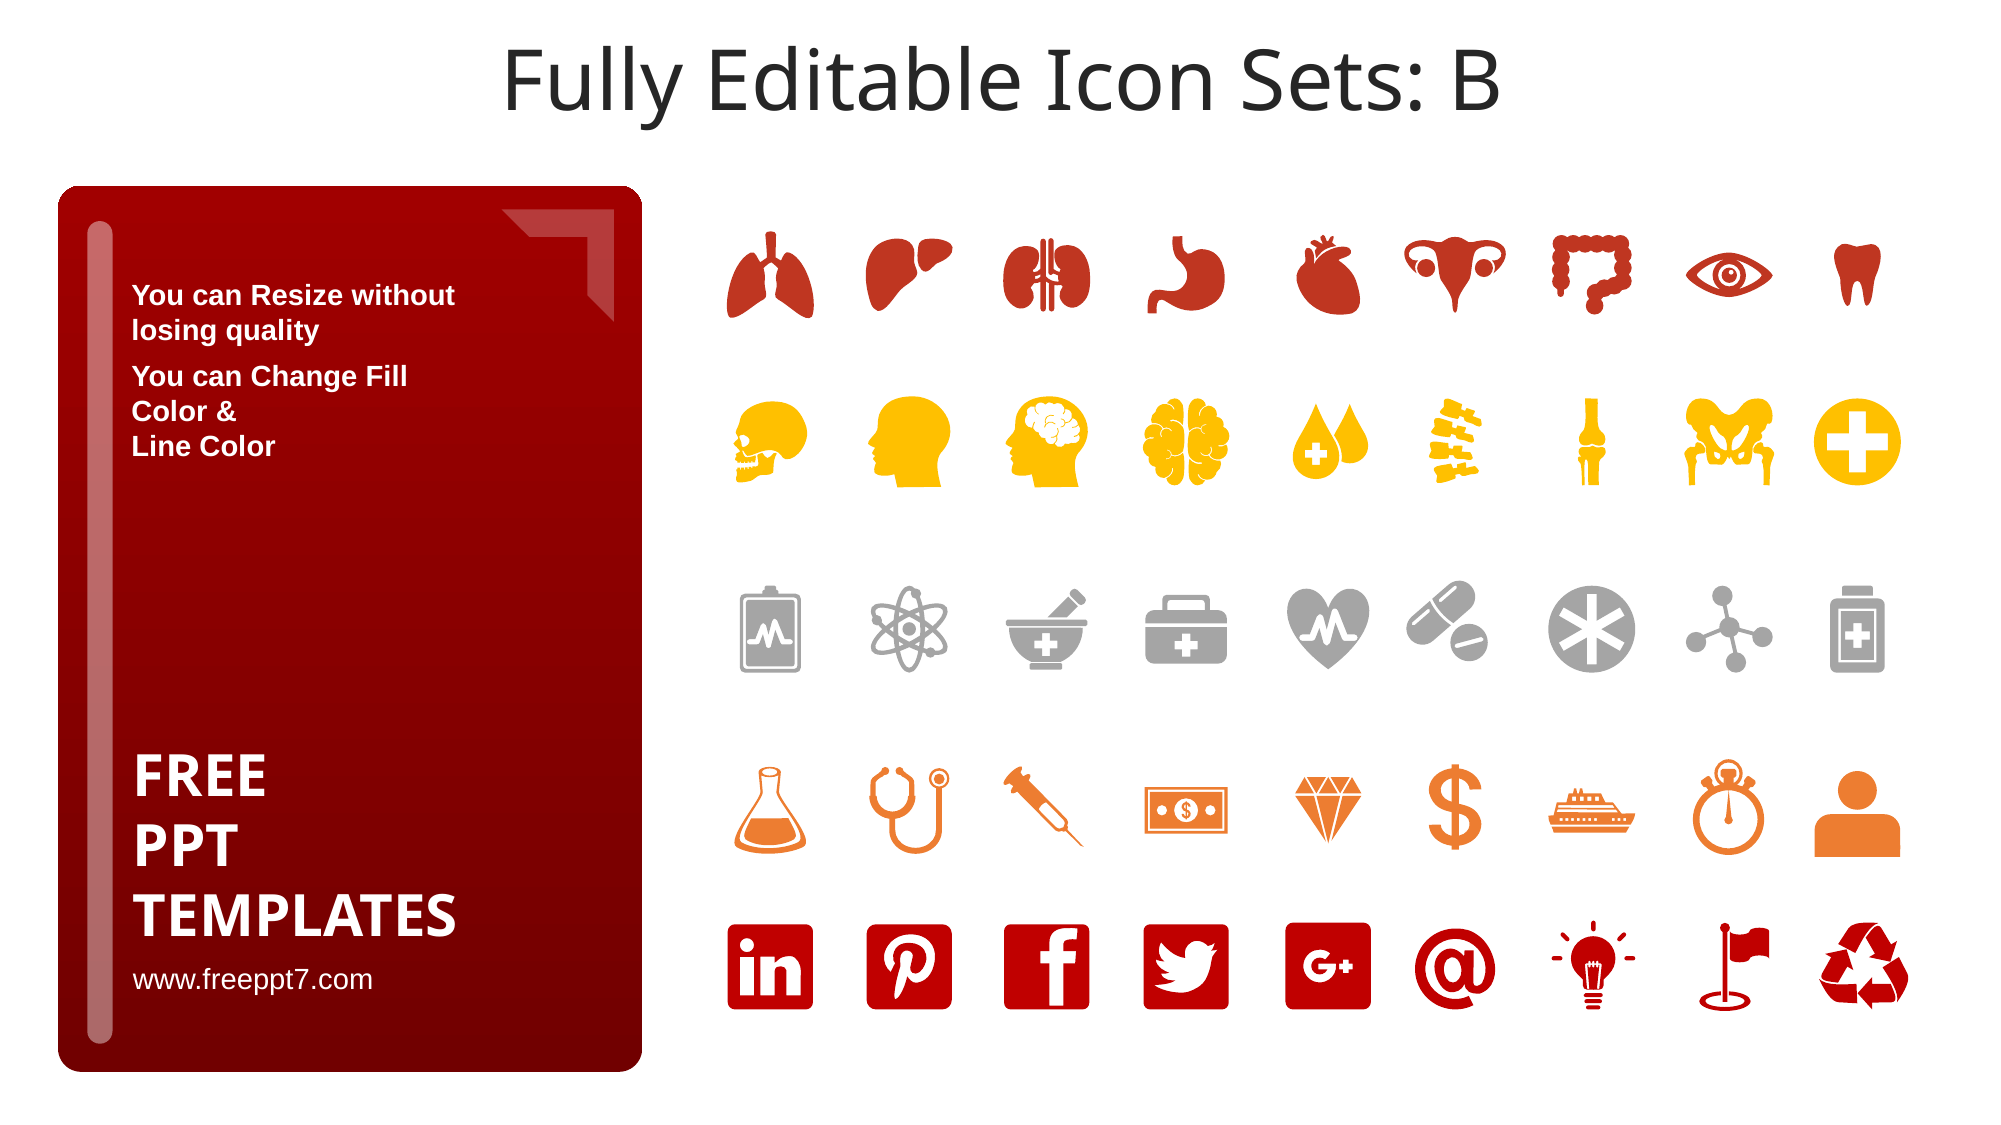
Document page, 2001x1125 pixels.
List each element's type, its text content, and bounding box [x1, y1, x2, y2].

text_box [1427, 763, 1483, 851]
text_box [868, 396, 951, 488]
text_box [1293, 775, 1364, 844]
text_box [1449, 622, 1489, 663]
text_box [1004, 395, 1089, 489]
text_box [1405, 579, 1477, 646]
text_box [1684, 584, 1774, 674]
text_box [738, 584, 802, 674]
text_box [1590, 919, 1597, 933]
text_box [1559, 931, 1571, 943]
text_box [1813, 813, 1902, 858]
text_box [1818, 921, 1910, 1013]
text_box [1284, 921, 1372, 1011]
text_box [1144, 593, 1228, 625]
text_box [1547, 584, 1637, 674]
text_box [1569, 935, 1617, 1011]
text_box [1141, 397, 1231, 487]
text_box [865, 923, 953, 1011]
text_box [1812, 397, 1902, 487]
text_box [1623, 955, 1637, 962]
text_box [1829, 584, 1886, 674]
text_box [732, 400, 809, 484]
text_box [1142, 923, 1230, 1011]
text_box [1144, 786, 1229, 835]
text_box [1683, 397, 1776, 487]
text_box [1002, 237, 1092, 313]
text_box [1576, 397, 1607, 487]
text_box [733, 765, 808, 855]
text_box [868, 765, 951, 855]
text_box [1550, 233, 1633, 316]
text_box [1550, 955, 1564, 962]
text_box [1291, 400, 1370, 481]
text_box [1547, 787, 1637, 834]
text_box [1691, 758, 1766, 856]
text_box [1836, 769, 1878, 811]
text_box [1295, 233, 1362, 316]
text_box [1833, 242, 1882, 308]
text_box [1003, 923, 1091, 1011]
text_box [1616, 931, 1628, 943]
text_box [1698, 921, 1771, 1012]
text_box [726, 923, 814, 1011]
list Fully Editable Icon Sets: B [53, 20, 1952, 140]
text_box [864, 237, 954, 312]
text_box [1413, 927, 1497, 1011]
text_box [1428, 398, 1482, 486]
text_box [1146, 235, 1226, 315]
text_box [1002, 765, 1085, 848]
text_box [1684, 251, 1775, 299]
text_box [1144, 626, 1228, 665]
text_box [1403, 235, 1507, 316]
text_box [869, 584, 949, 674]
text_box [1286, 587, 1371, 671]
text_box [725, 230, 815, 320]
text_box [1004, 587, 1089, 671]
